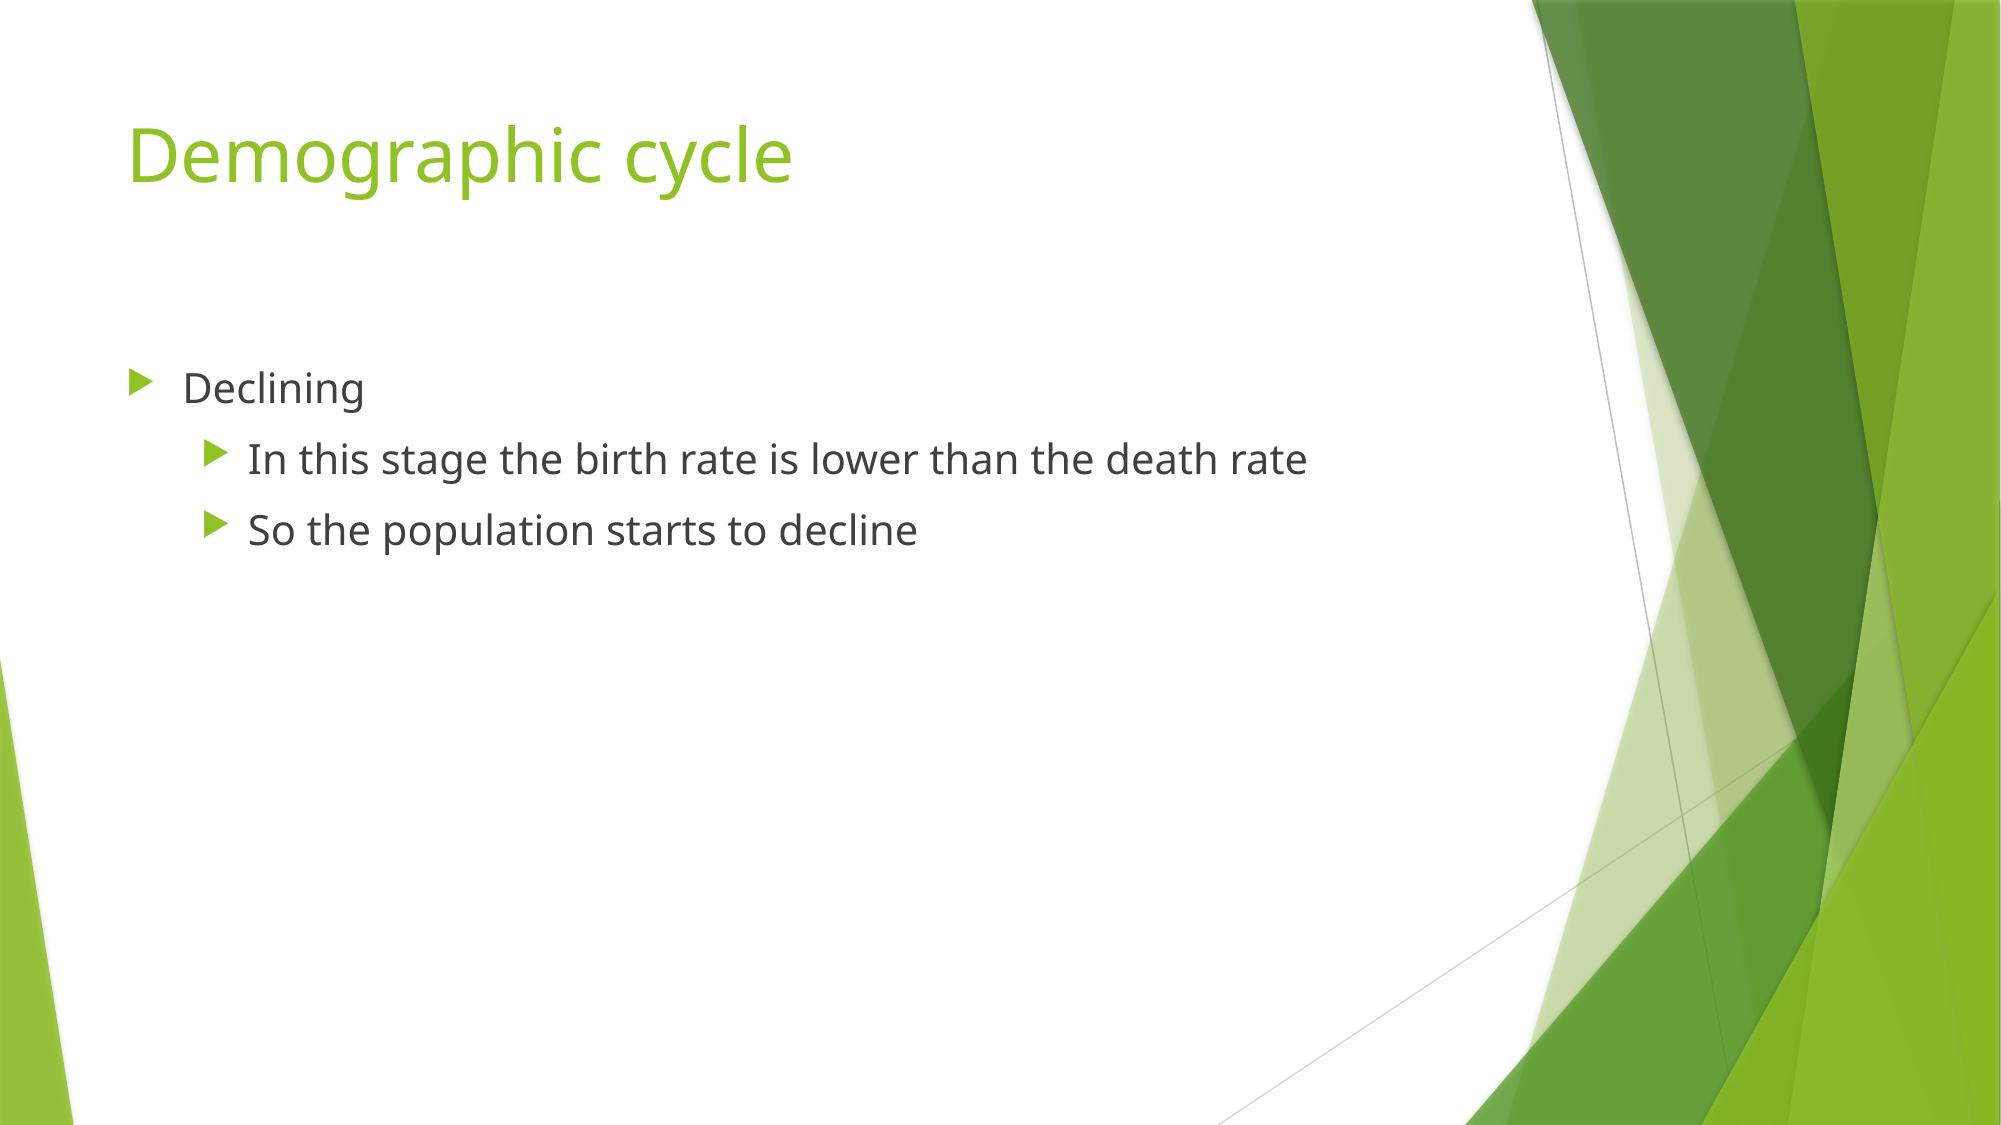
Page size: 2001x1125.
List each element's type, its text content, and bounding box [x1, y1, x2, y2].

title Demographic cycle [111, 99, 1522, 317]
list Declining In this stage the birth rate is lower than the death rate So the population starts to decline [111, 354, 1522, 992]
